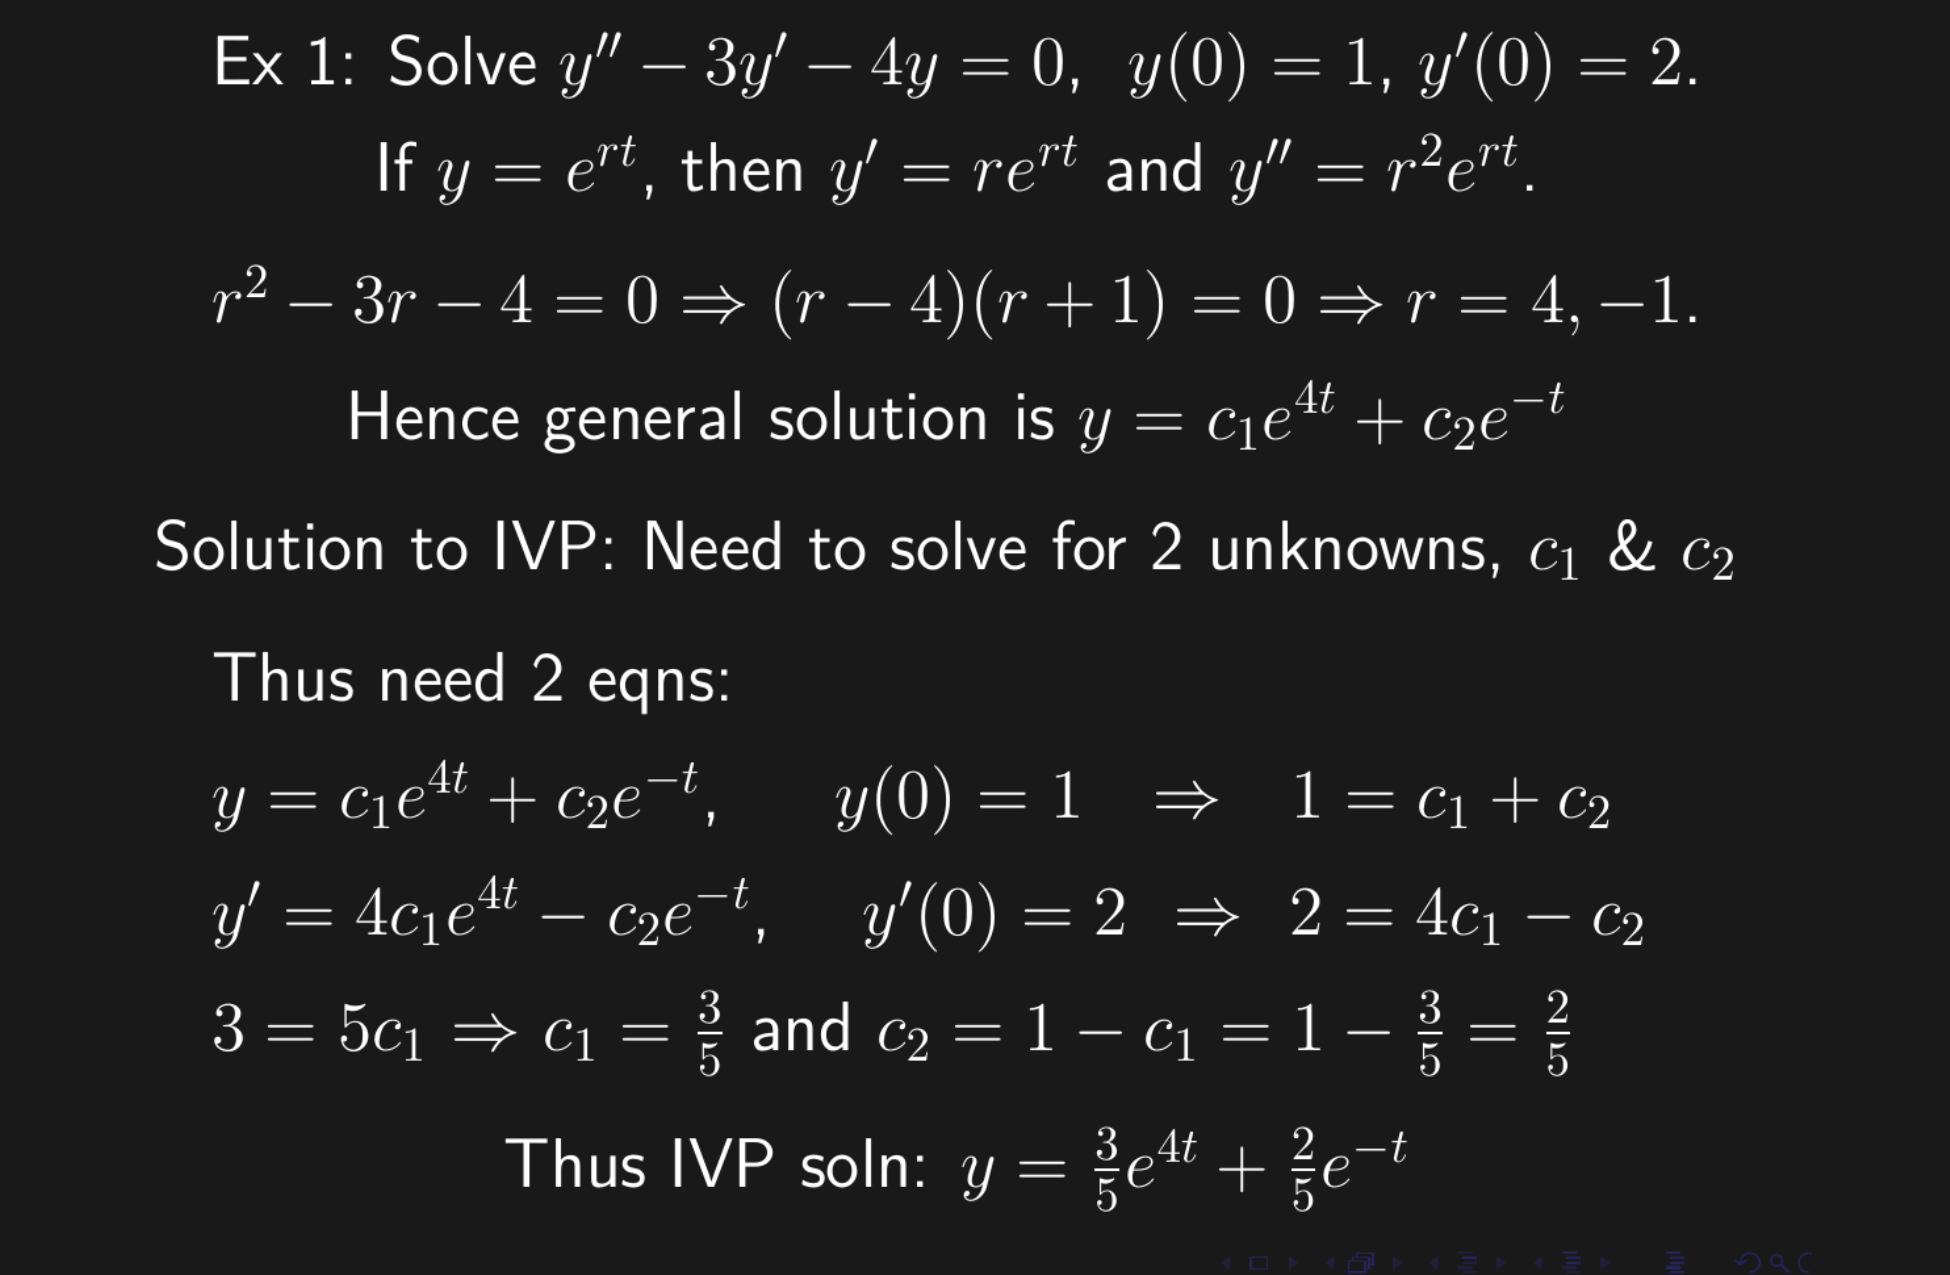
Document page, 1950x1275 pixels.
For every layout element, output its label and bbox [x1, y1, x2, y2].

picture [138, 0, 1812, 1275]
